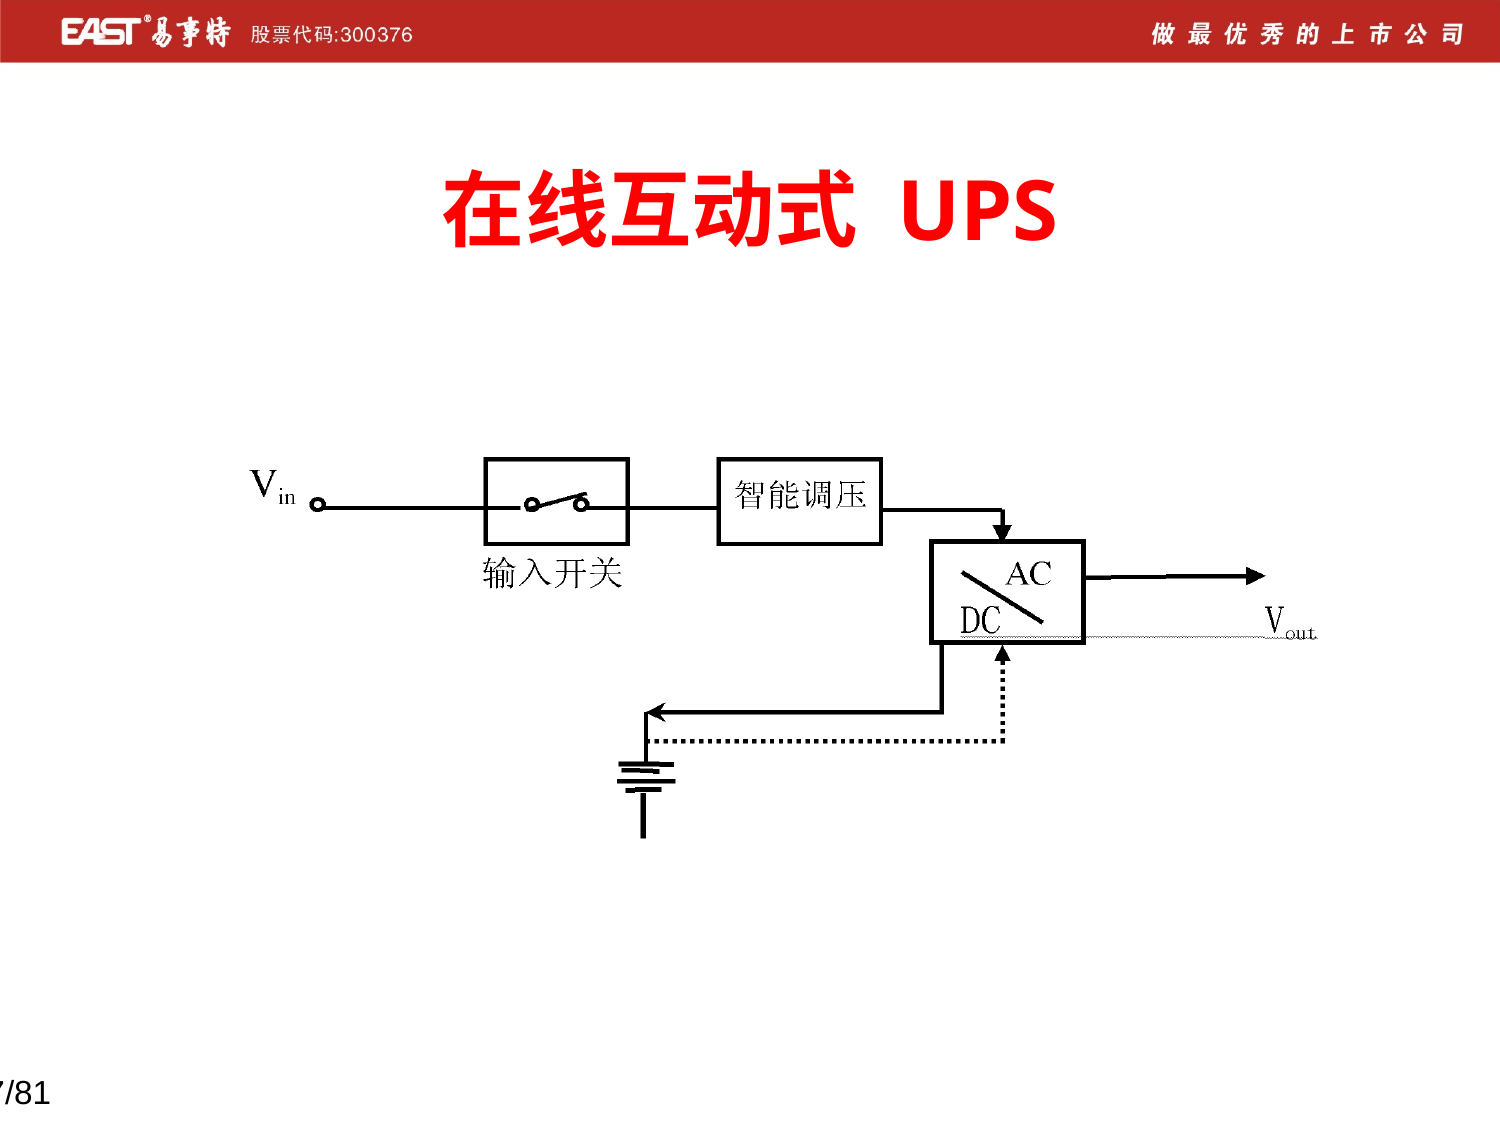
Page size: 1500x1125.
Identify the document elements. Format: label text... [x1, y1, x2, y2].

title 在线互动式 UPS [74, 113, 1426, 302]
picture [0, 0, 1500, 1125]
